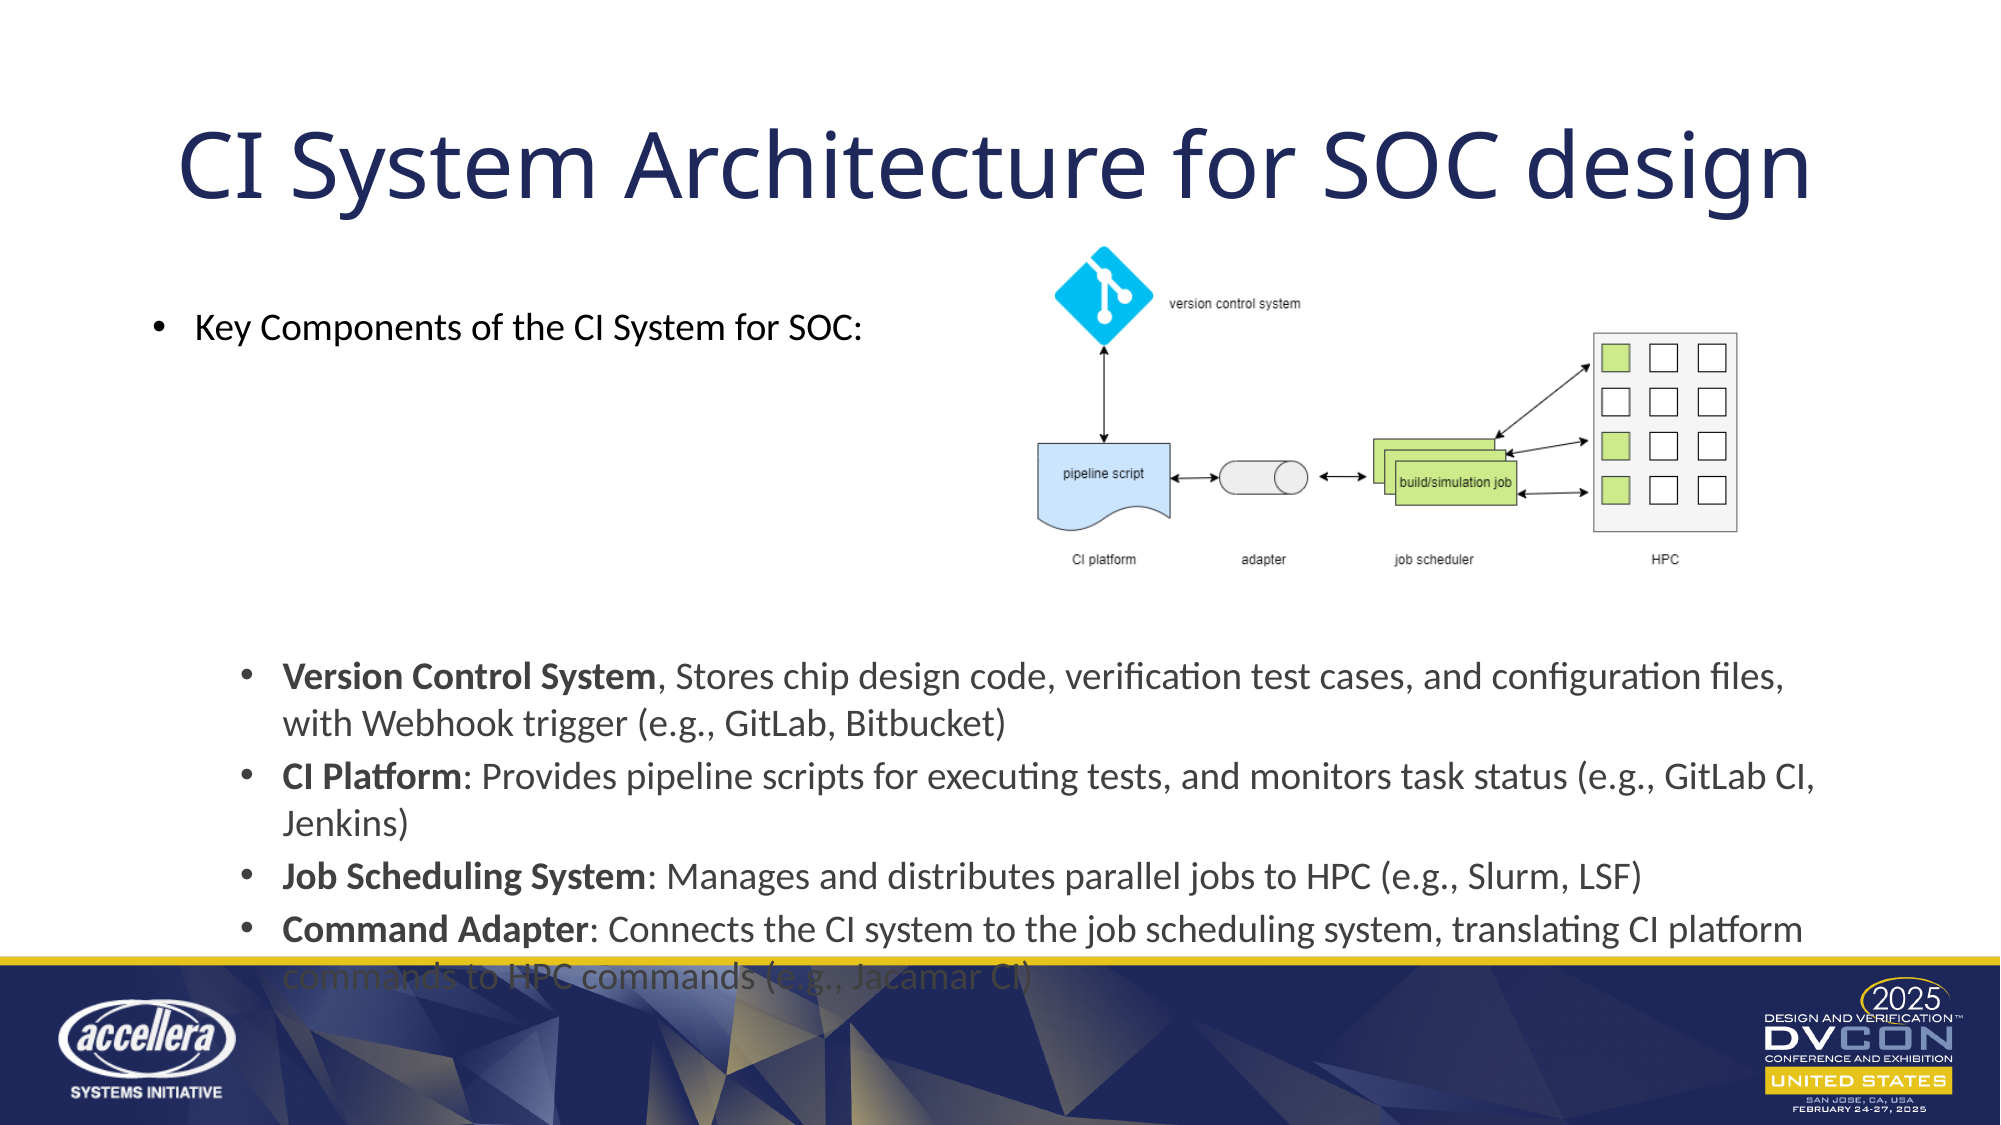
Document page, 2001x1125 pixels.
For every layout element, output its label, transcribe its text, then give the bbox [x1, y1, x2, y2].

title CI System Architecture for SOC design [137, 59, 1863, 278]
picture [0, 0, 2000, 1125]
list Key Components of the CI System for SOC: Version Control System, Stores chip design code, verification test cases, and configuration files, with Webhook trigger (e.g., GitLab, Bitbucket) CI Platform: Provides pipeline scripts for executing tests, and monitors task status (e.g., GitLab CI, Jenkins) Job Scheduling System: Manages and distributes parallel jobs to HPC (e.g., Slurm, LSF) Command Adapter: Connects the CI system to the job scheduling system, translating CI platform commands to HPC commands (e.g., Jacamar CI) [137, 299, 1863, 1014]
